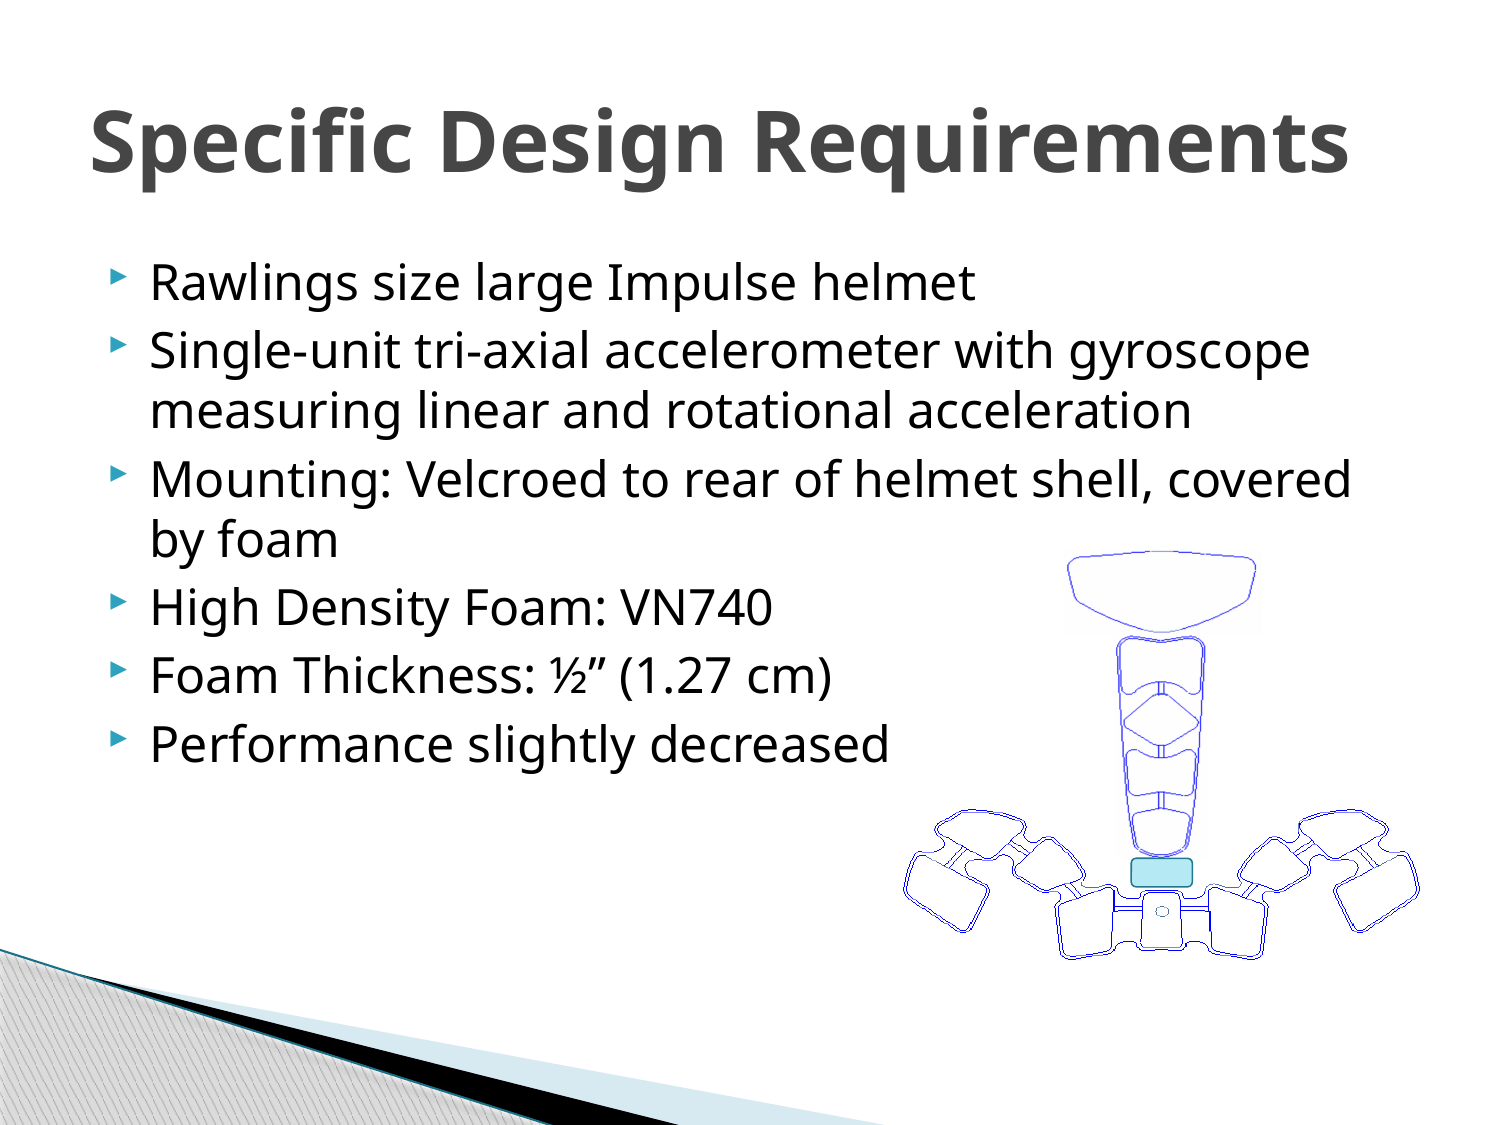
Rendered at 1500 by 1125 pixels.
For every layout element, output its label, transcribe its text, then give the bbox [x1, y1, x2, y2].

list Rawlings size large Impulse helmet Single-unit tri-axial accelerometer with gyroscope measuring linear and rotational acceleration Mounting: Velcroed to rear of helmet shell, covered by foam High Density Foam: VN740 Foam Thickness: ½” (1.27 cm) Performance slightly decreased [75, 243, 1425, 986]
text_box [899, 549, 1426, 963]
title Specific Design Requirements [75, 45, 1425, 233]
